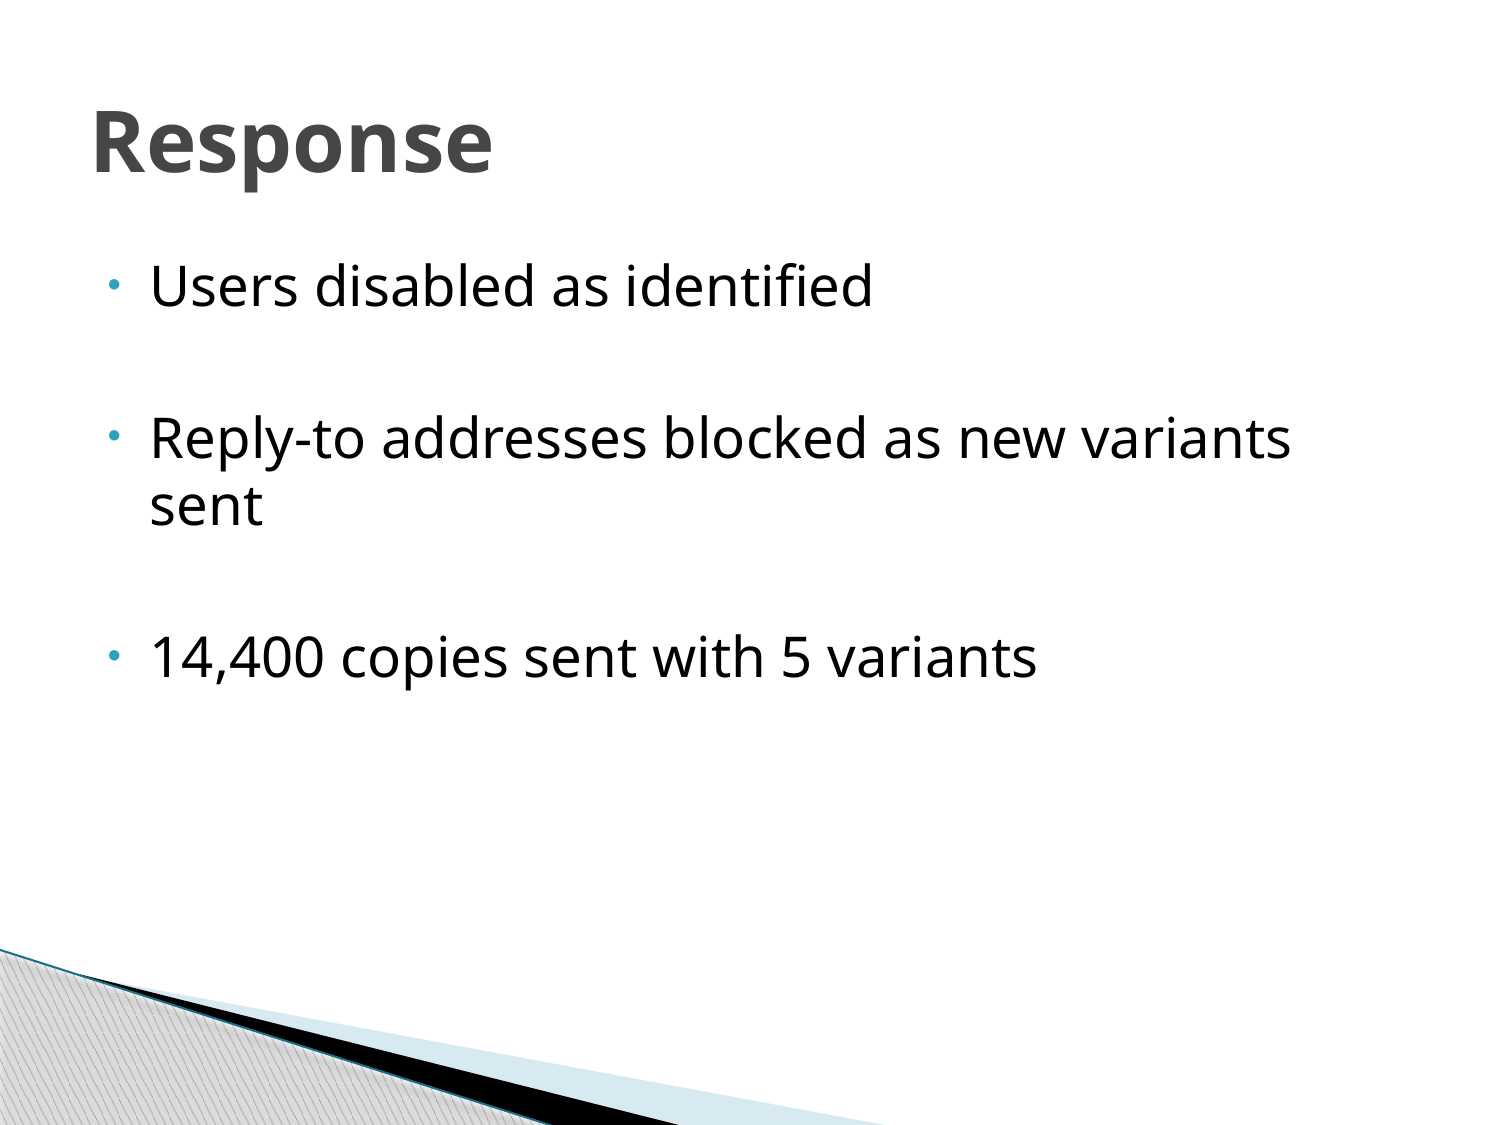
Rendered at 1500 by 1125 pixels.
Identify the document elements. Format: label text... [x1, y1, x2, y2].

title Response [75, 45, 1425, 233]
list Users disabled as identified Reply-to addresses blocked as new variants sent 14,400 copies sent with 5 variants [75, 243, 1425, 986]
